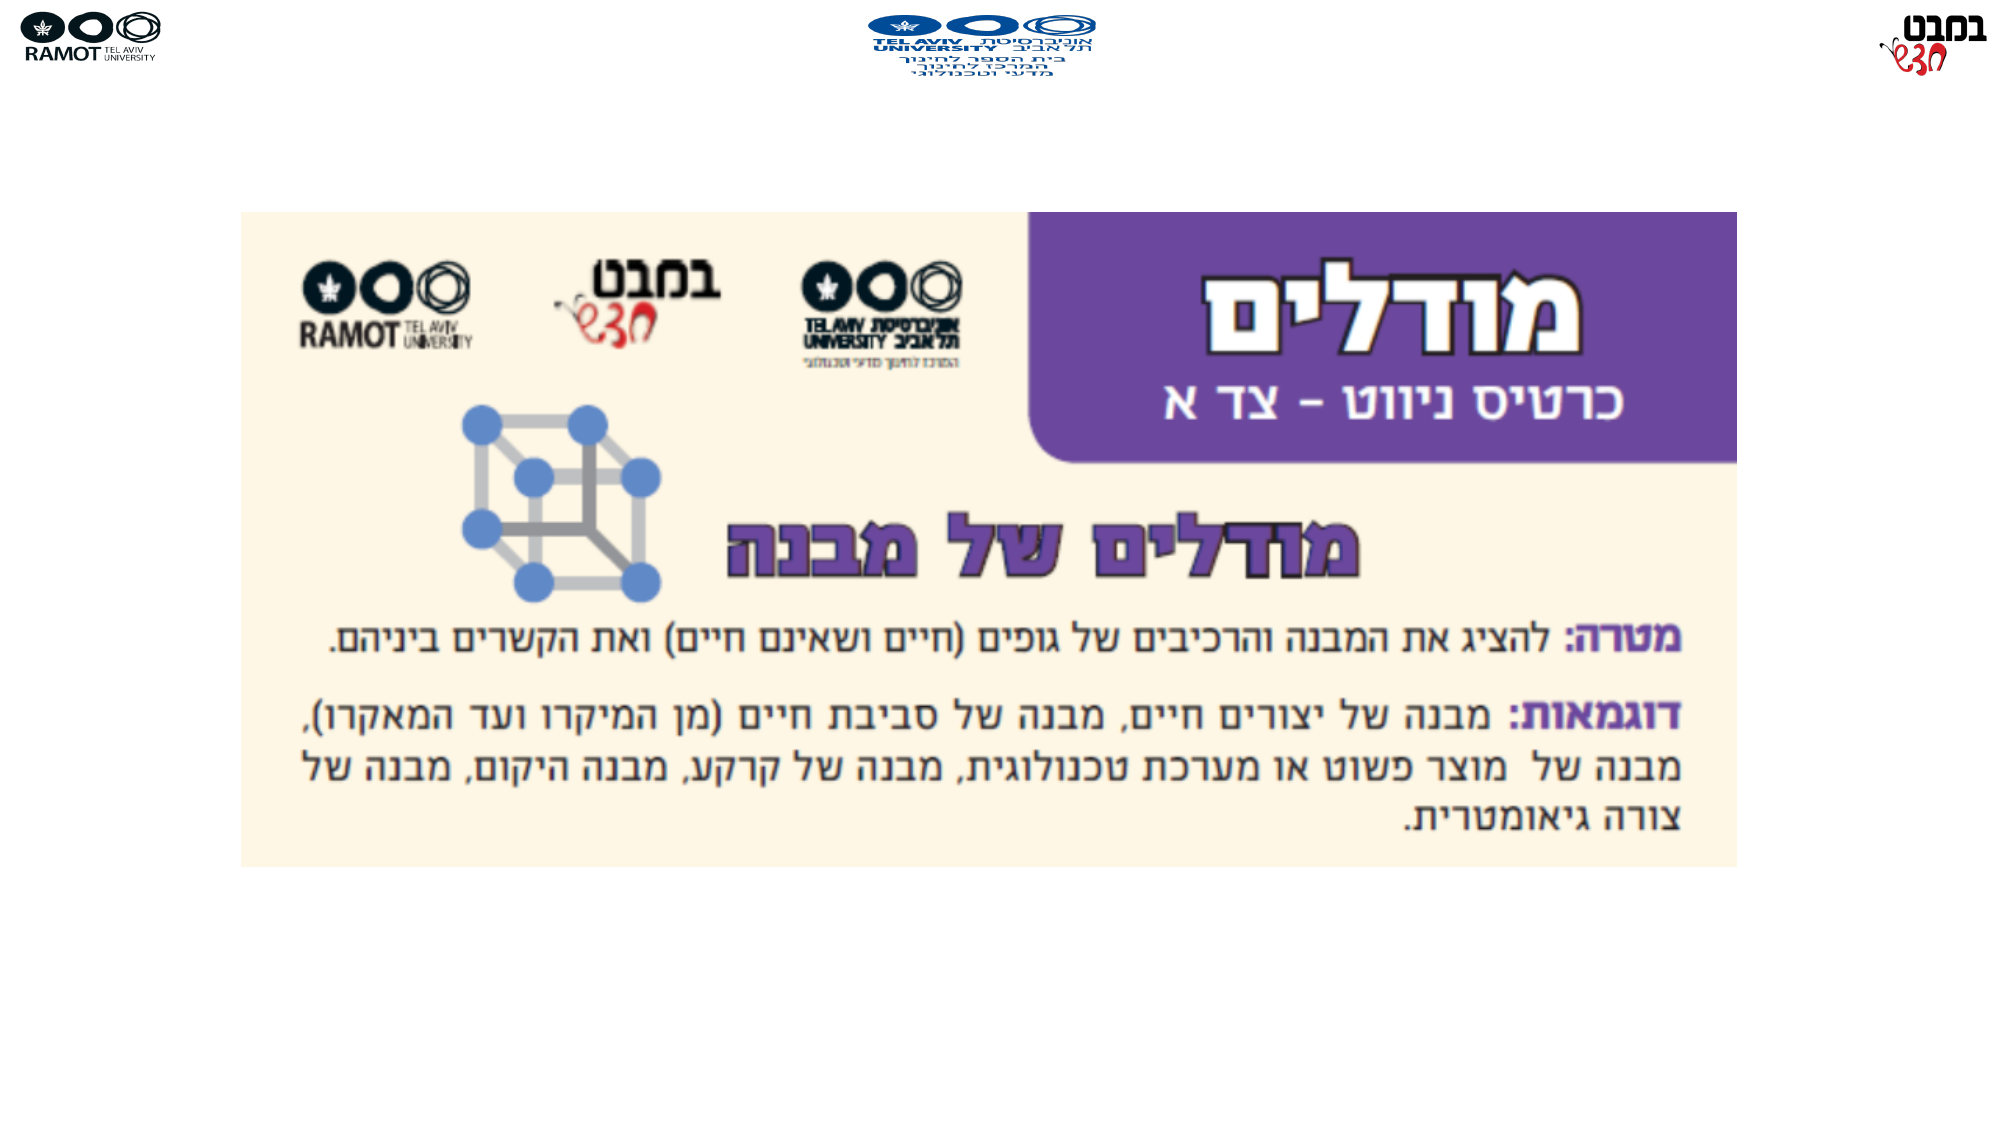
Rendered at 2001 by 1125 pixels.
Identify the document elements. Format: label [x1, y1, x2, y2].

picture [868, 15, 1096, 76]
picture [241, 212, 1738, 868]
picture [1879, 15, 1987, 76]
picture [13, 5, 168, 66]
